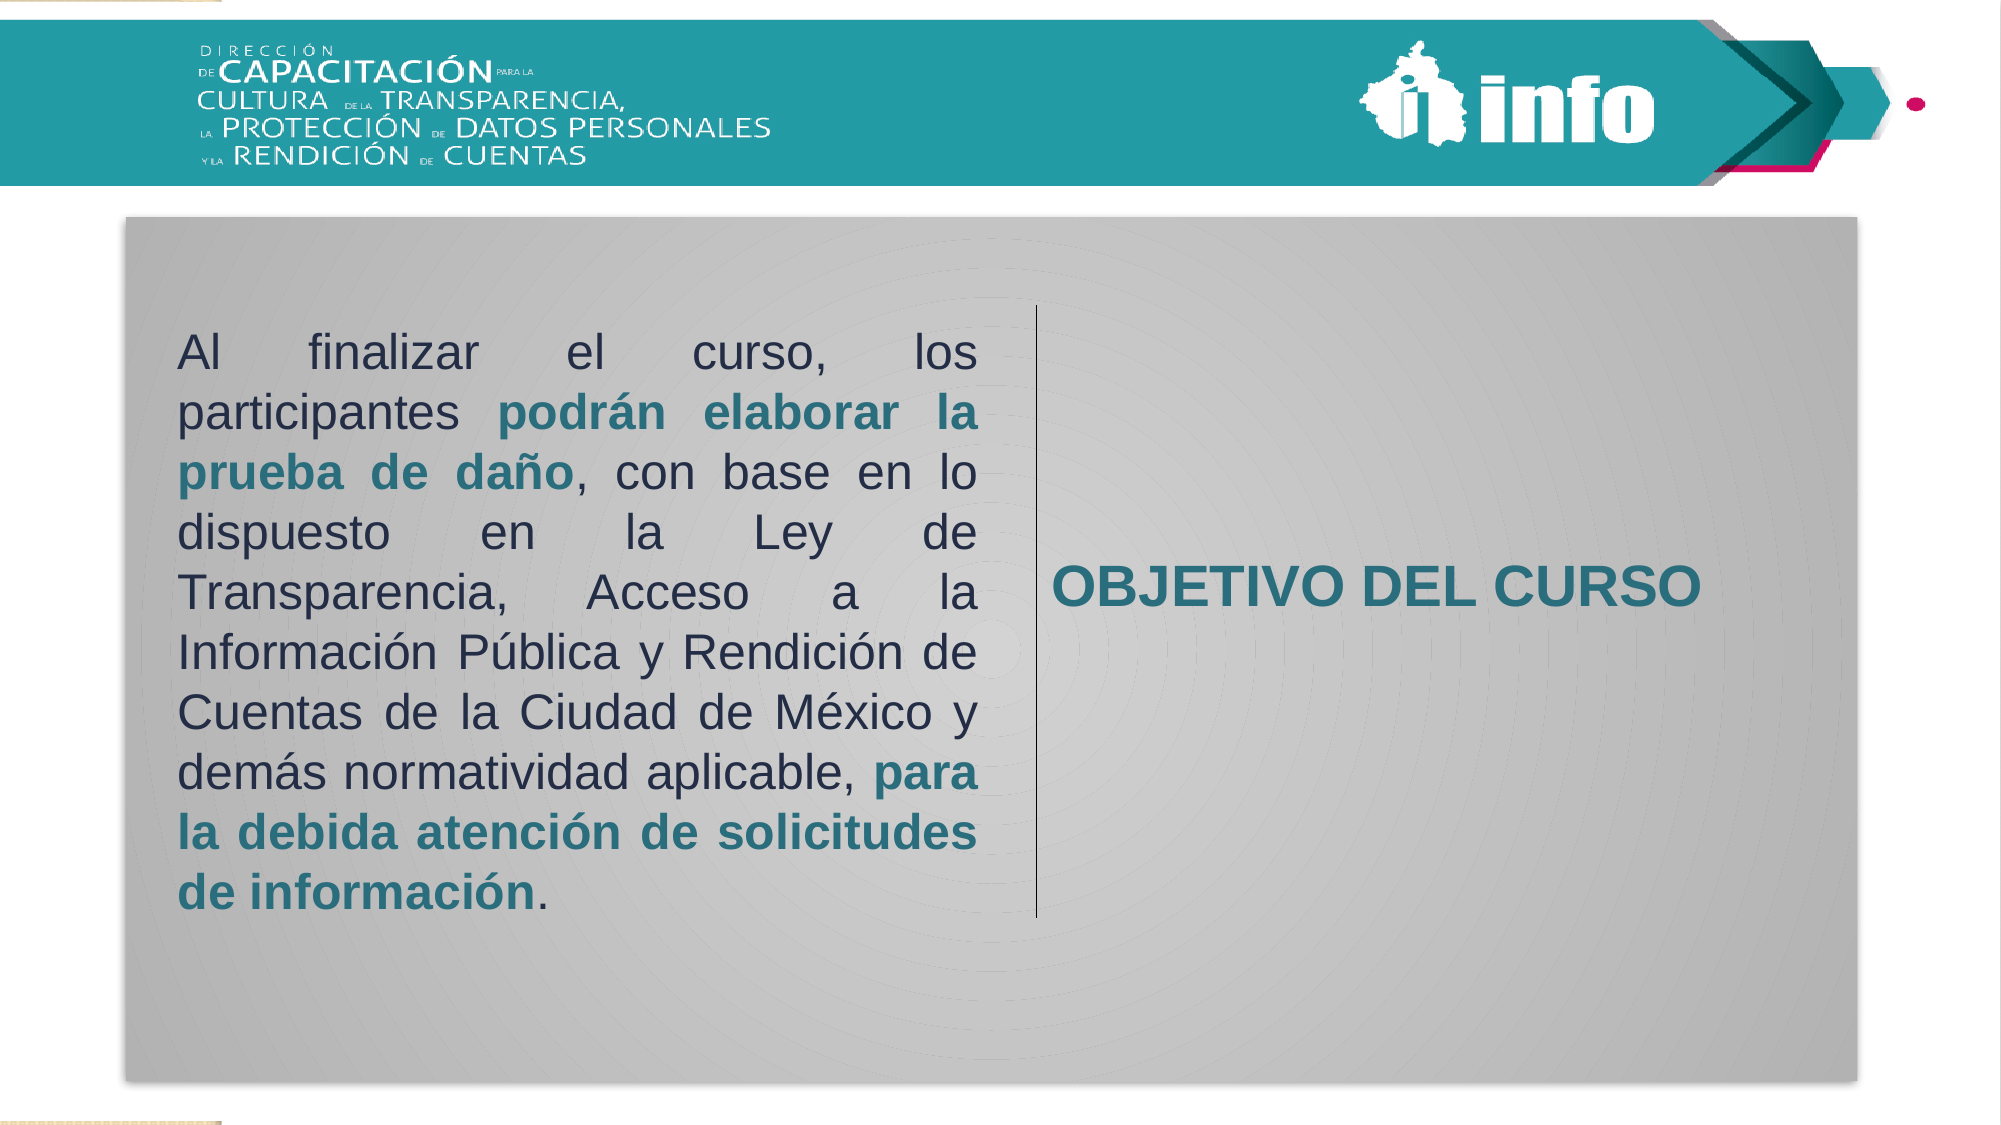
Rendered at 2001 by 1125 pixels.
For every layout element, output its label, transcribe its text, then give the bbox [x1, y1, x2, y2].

text_box Al finalizar el curso, los participantes podrán elaborar la prueba de daño, con base en lo dispuesto en la Ley de Transparencia, Acceso a la Información Pública y Rendición de Cuentas de la Ciudad de México y demás normatividad aplicable, para la debida atención de solicitudes de información. [162, 312, 994, 927]
picture [0, 2, 2000, 1121]
text_box [125, 216, 1858, 1082]
text_box OBJETIVO DEL CURSO [1042, 540, 1729, 626]
